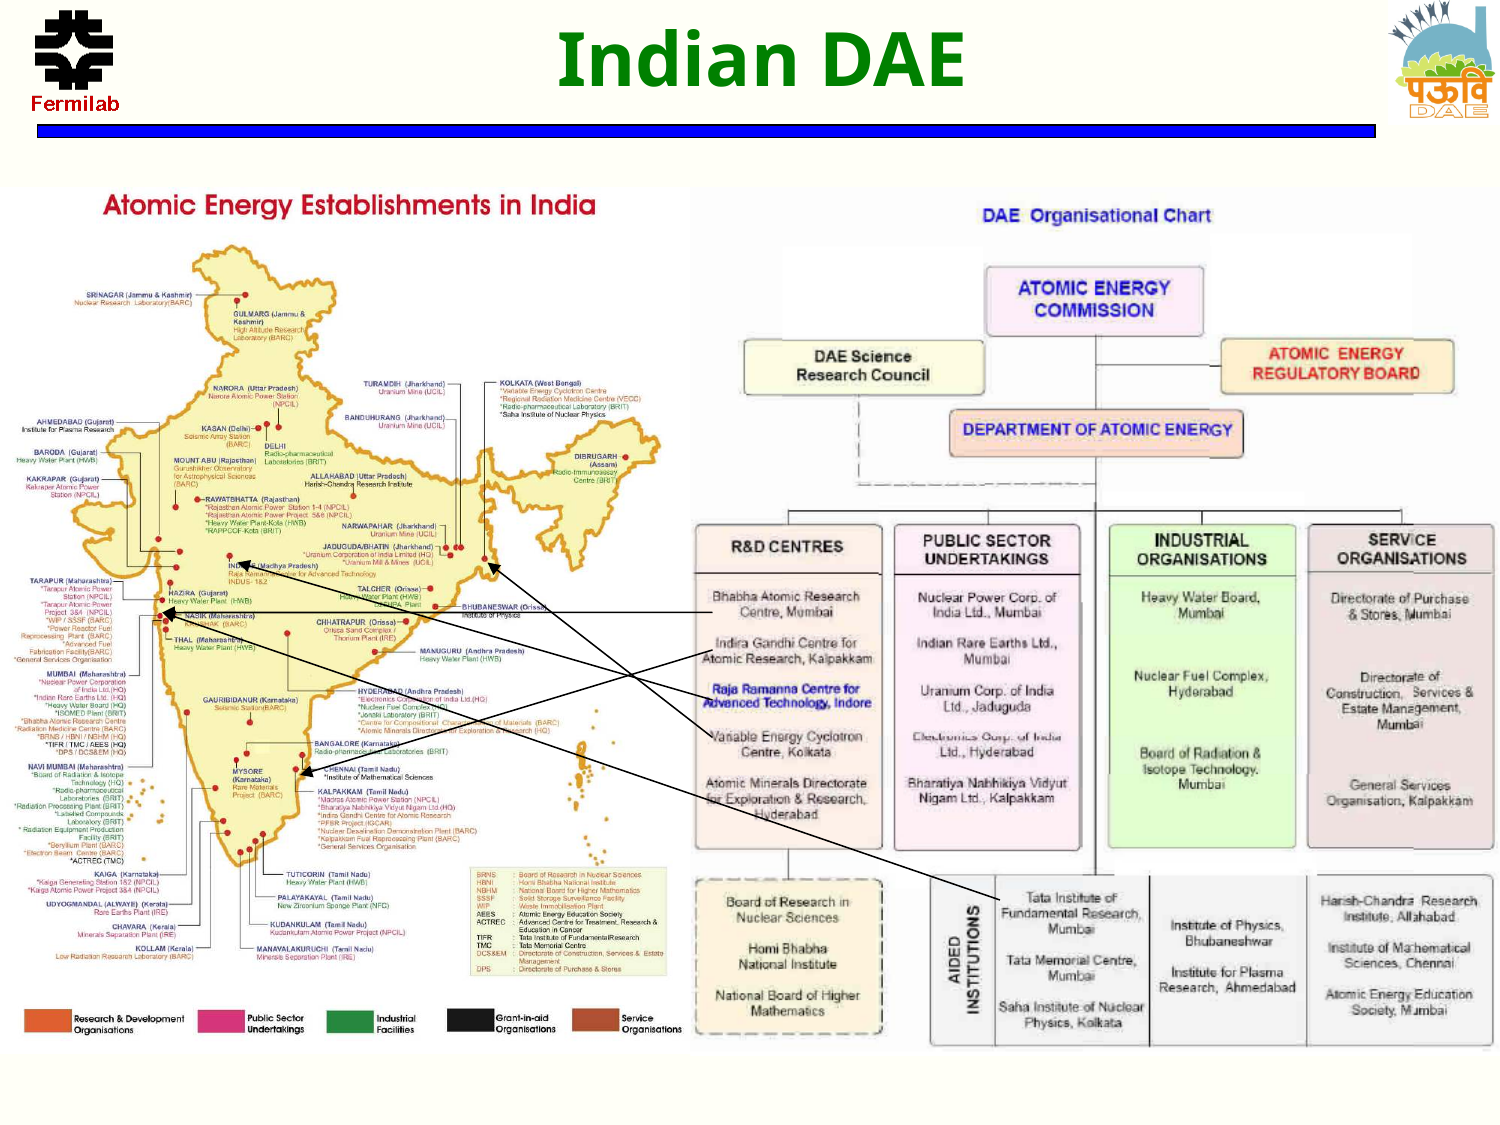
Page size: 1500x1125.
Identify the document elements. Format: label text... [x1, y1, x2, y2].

picture [0, 187, 1500, 1056]
title Indian DAE [149, 0, 1376, 113]
picture [1388, 0, 1500, 125]
picture [0, 0, 150, 124]
